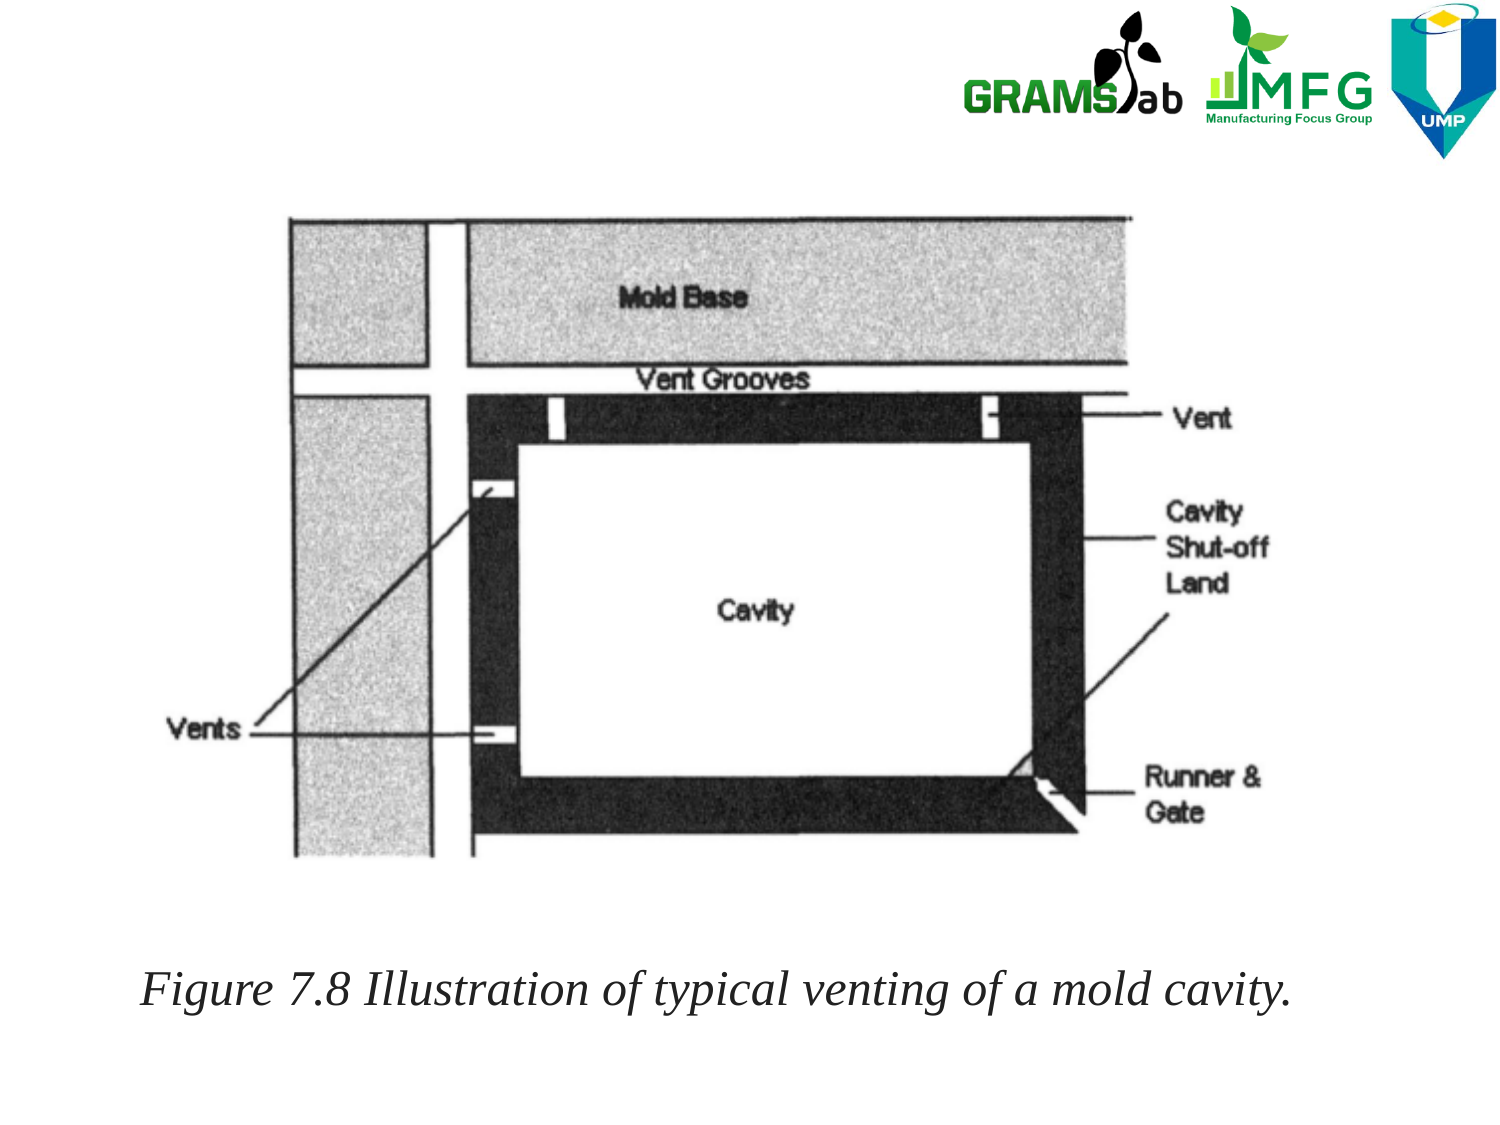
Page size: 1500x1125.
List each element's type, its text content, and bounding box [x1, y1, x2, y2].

picture [1199, 1, 1378, 130]
picture [962, 0, 1184, 167]
picture [163, 211, 1289, 862]
text_box Figure 7.8 Illustration of typical venting of a mold cavity. [125, 948, 1363, 1024]
picture [1387, 0, 1500, 167]
